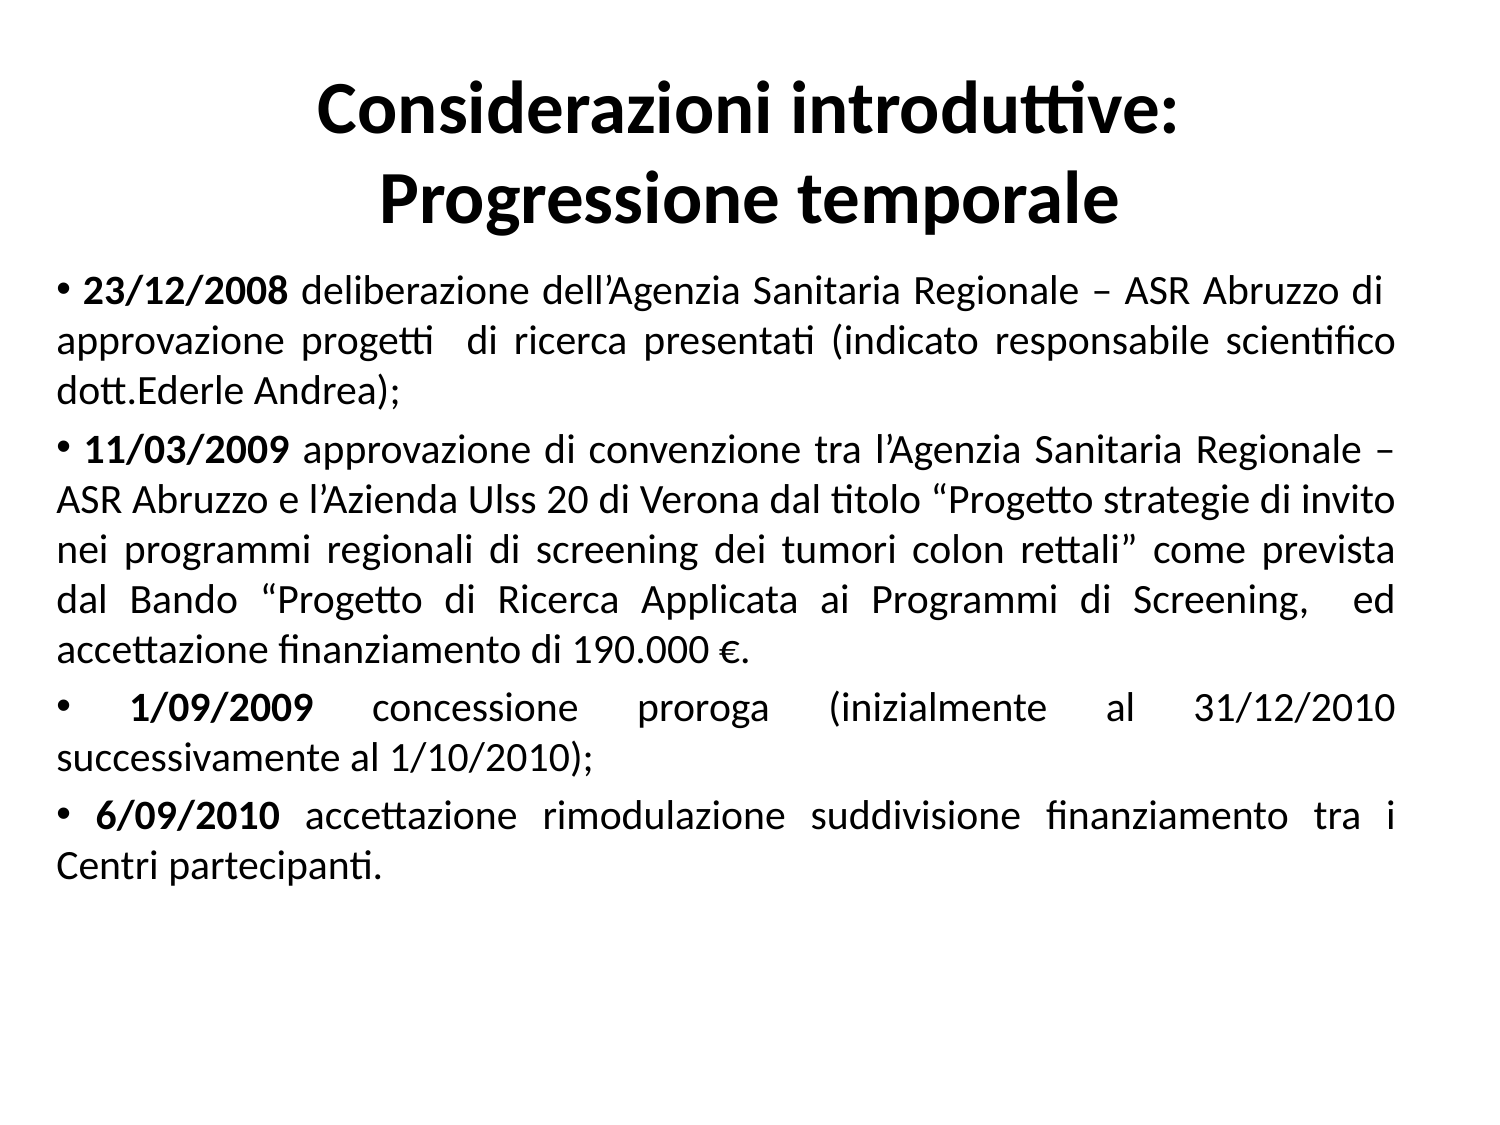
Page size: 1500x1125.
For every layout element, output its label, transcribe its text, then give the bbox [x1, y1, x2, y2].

title Considerazioni introduttive: Progressione temporale [111, 42, 1388, 255]
subtitle 23/12/2008 deliberazione dell’Agenzia Sanitaria Regionale – ASR Abruzzo di approvazione progetti di ricerca presentati (indicato responsabile scientifico dott.Ederle Andrea); 11/03/2009 approvazione di convenzione tra l’Agenzia Sanitaria Regionale – ASR Abruzzo e l’Azienda Ulss 20 di Verona dal titolo “Progetto strategie di invito nei programmi regionali di screening dei tumori colon rettali” come prevista dal Bando “Progetto di Ricerca Applicata ai Programmi di Screening, ed accettazione finanziamento di 190.000 €. 1/09/2009 concessione proroga (inizialmente al 31/12/2010 successivamente al 1/10/2010); 6/09/2010 accettazione rimodulazione suddivisione finanziamento tra i Centri partecipanti. [40, 255, 1412, 988]
